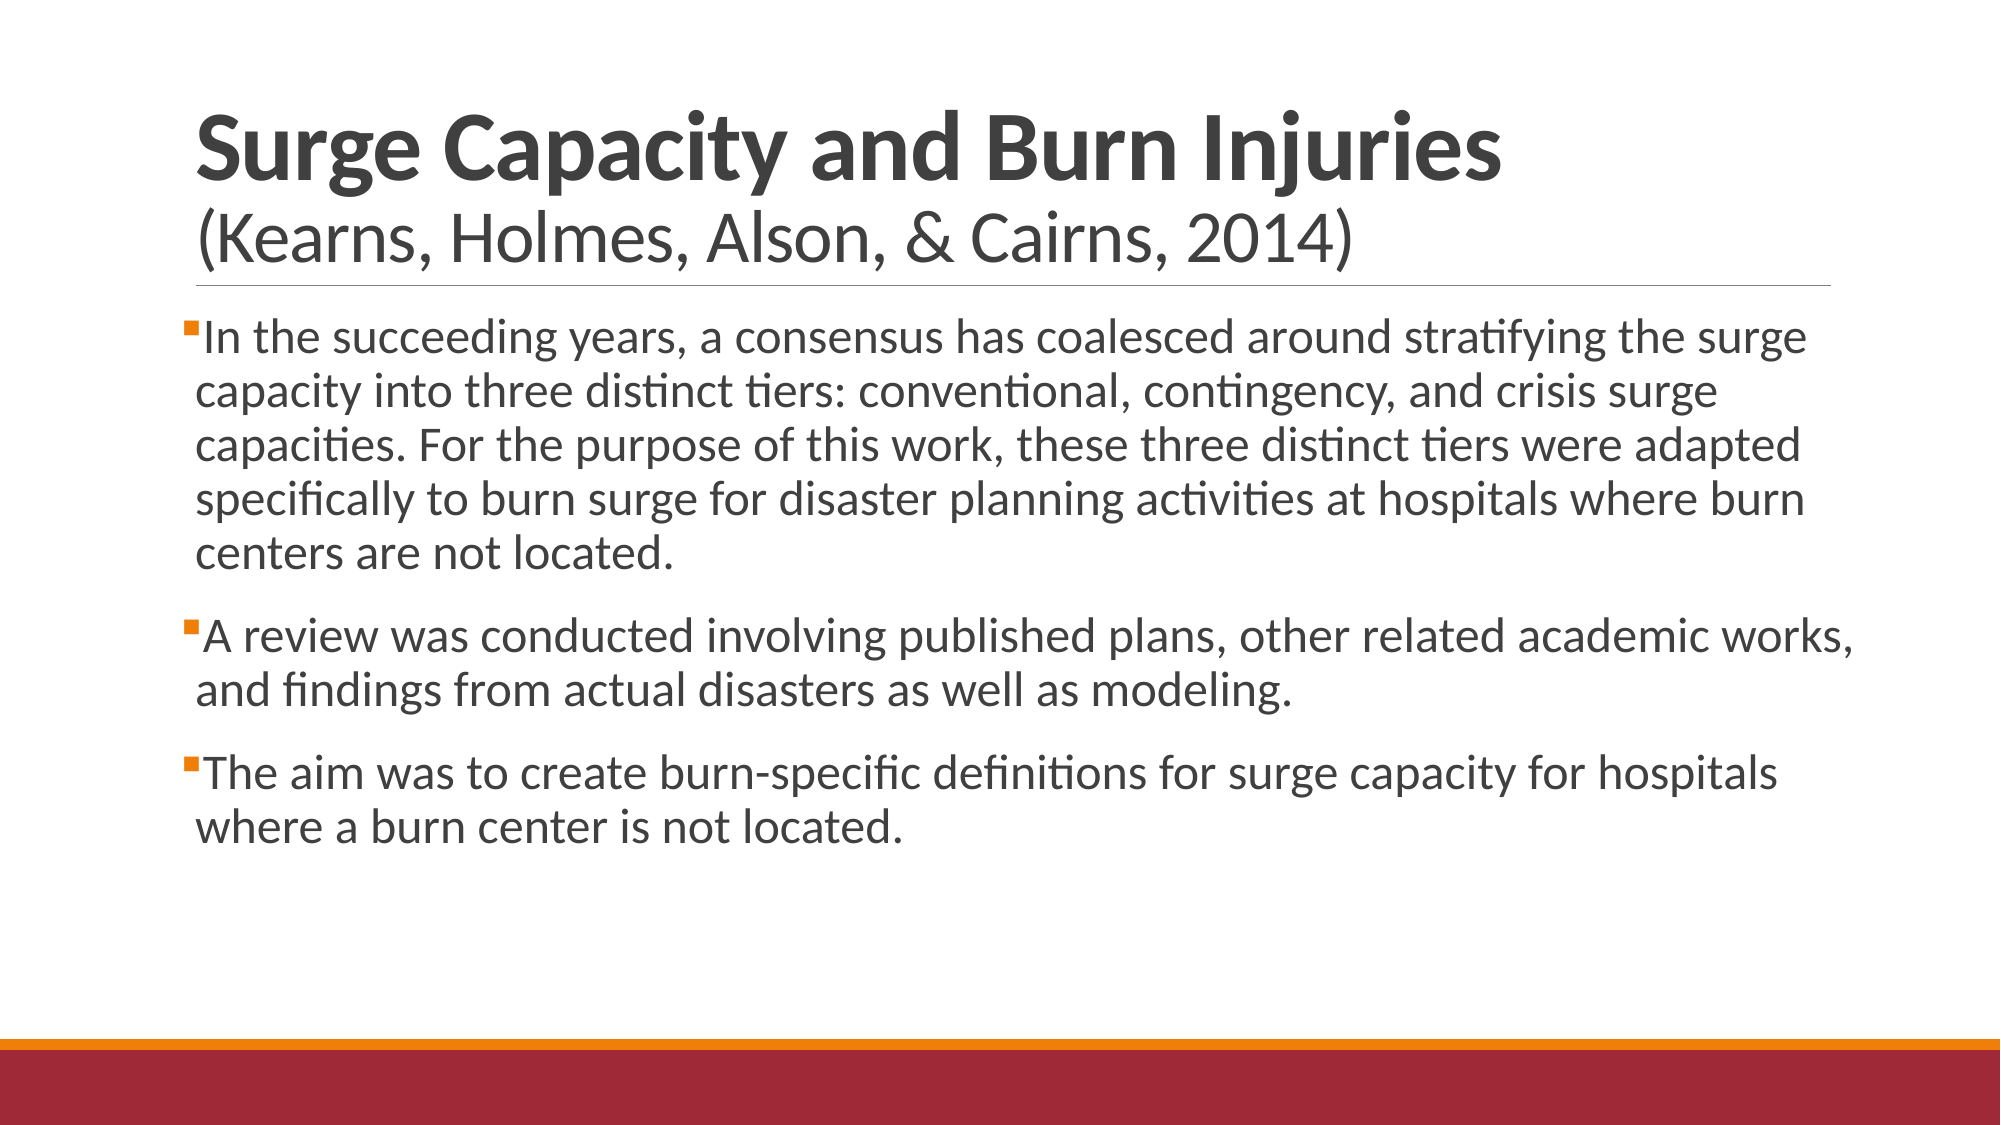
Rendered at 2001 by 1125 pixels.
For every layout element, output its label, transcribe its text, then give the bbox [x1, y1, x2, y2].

list In the succeeding years, a consensus has coalesced around stratifying the surge capacity into three distinct tiers: conventional, contingency, and crisis surge capacities. For the purpose of this work, these three distinct tiers were adapted specifically to burn surge for disaster planning activities at hospitals where burn centers are not located. A review was conducted involving published plans, other related academic works, and findings from actual disasters as well as modeling. The aim was to create burn-specific definitions for surge capacity for hospitals where a burn center is not located. [180, 302, 1904, 963]
title Surge Capacity and Burn Injuries (Kearns, Holmes, Alson, & Cairns, 2014) [180, 47, 1830, 285]
